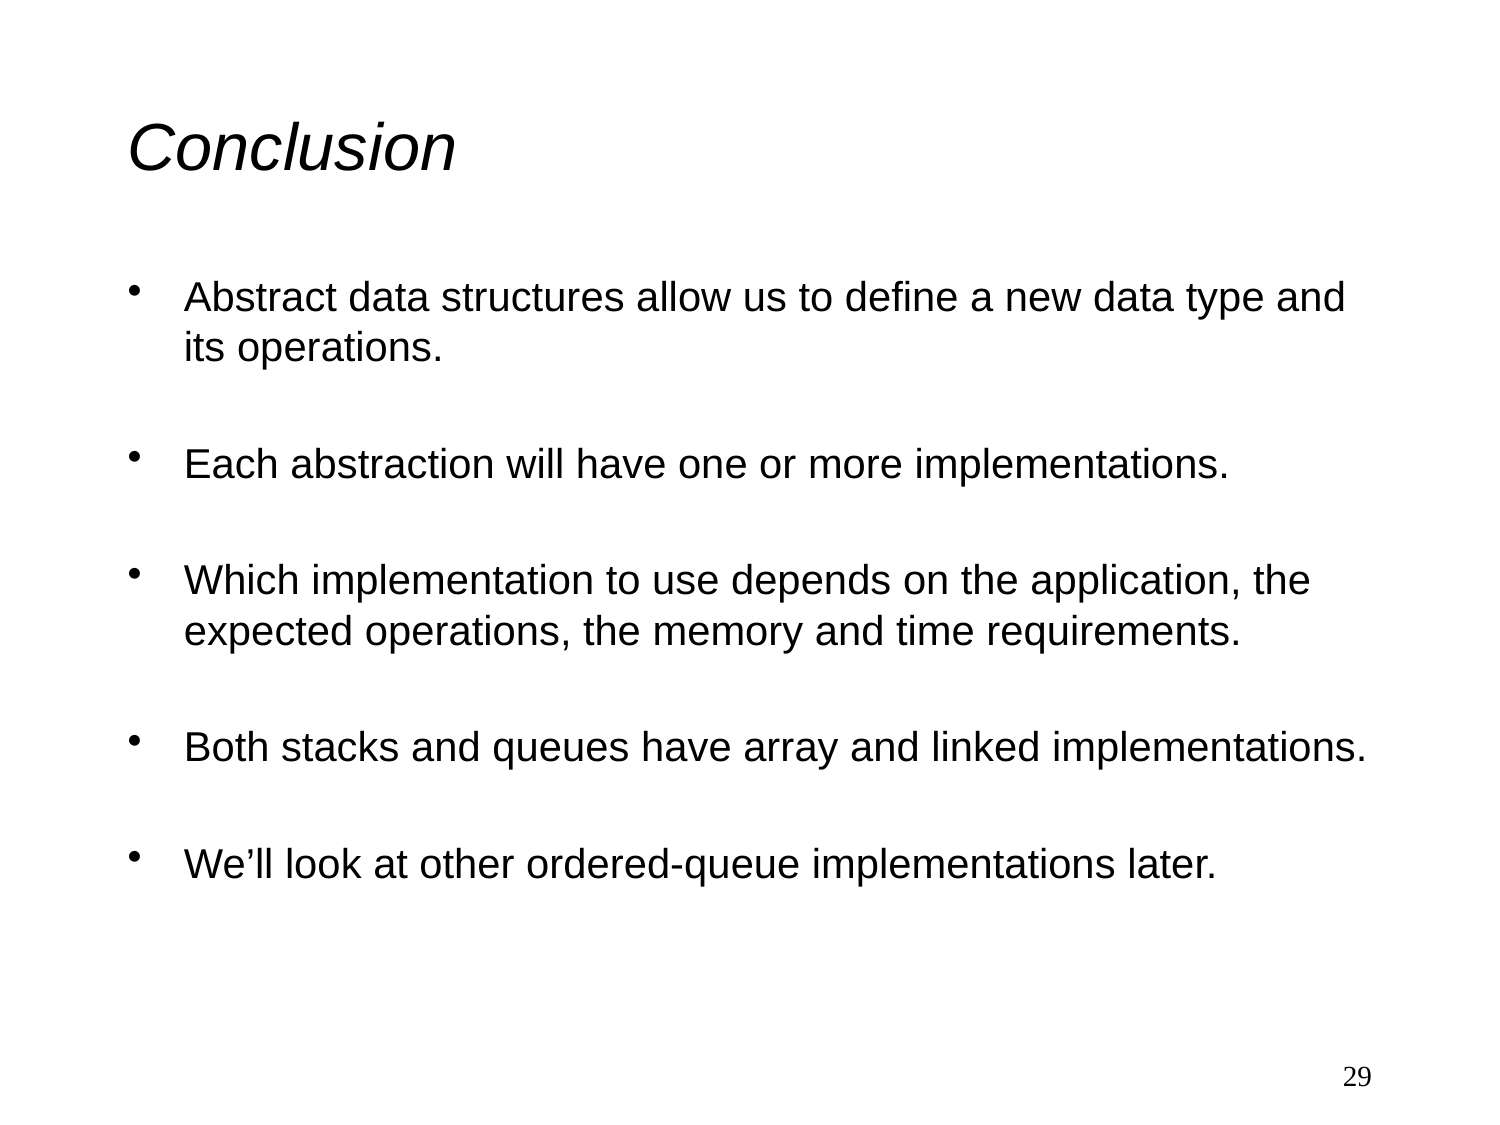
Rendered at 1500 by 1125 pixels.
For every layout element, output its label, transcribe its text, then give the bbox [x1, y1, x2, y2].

list Abstract data structures allow us to define a new data type and its operations. Each abstraction will have one or more implementations. Which implementation to use depends on the application, the expected operations, the memory and time requirements. Both stacks and queues have array and linked implementations. We’ll look at other ordered-queue implementations later. [112, 262, 1388, 1001]
slide_number 29 [1074, 1049, 1388, 1125]
title Conclusion [112, 49, 1388, 238]
